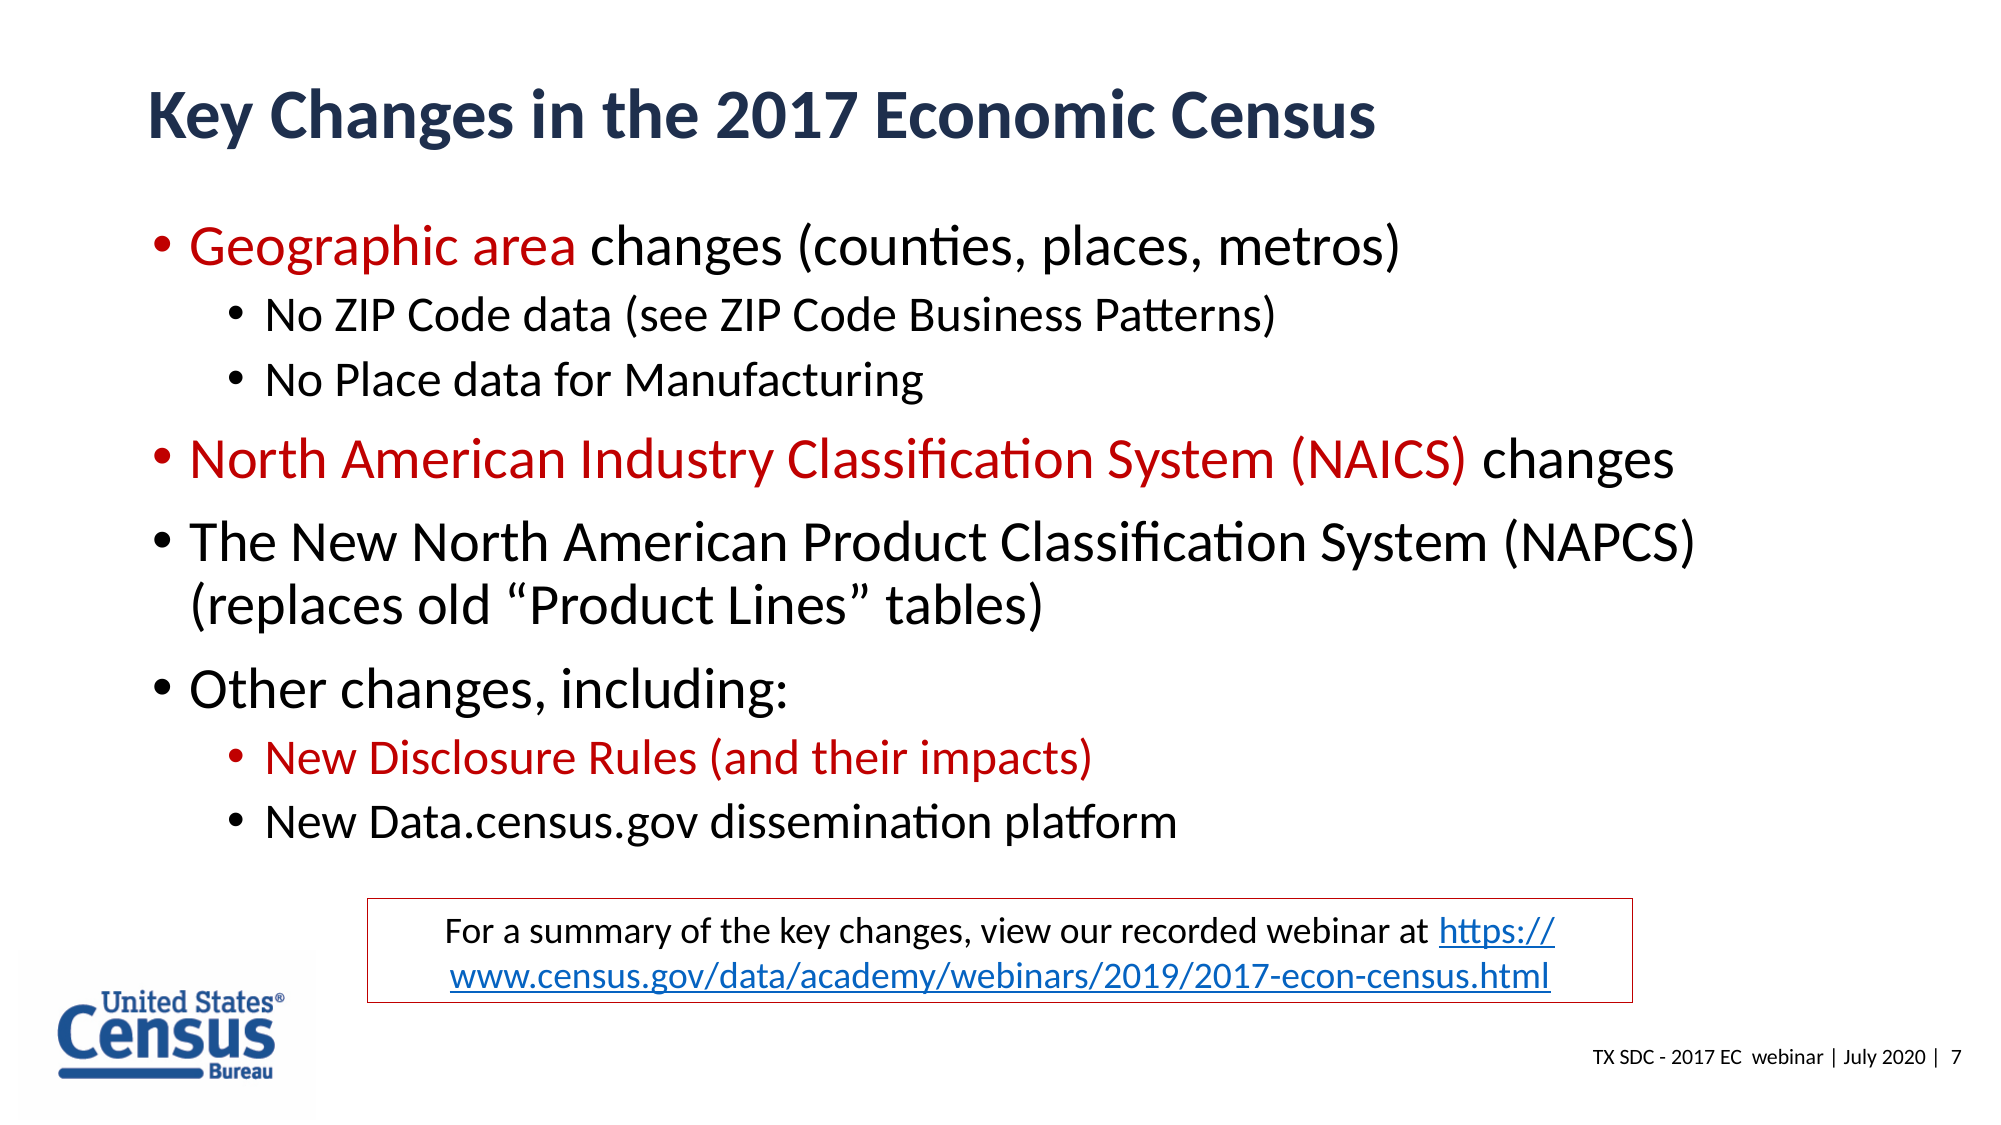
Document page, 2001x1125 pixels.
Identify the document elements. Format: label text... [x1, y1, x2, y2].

picture [18, 950, 316, 1120]
text_box Geographic area changes (counties, places, metros) No ZIP Code data (see ZIP Code Business Patterns) No Place data for Manufacturing North American Industry Classification System (NAICS) changes The New North American Product Classification System (NAPCS) (replaces old “Product Lines” tables) Other changes, including: New Disclosure Rules (and their impacts) New Data.census.gov dissemination platform [137, 208, 1863, 974]
text_box TX SDC - 2017 EC webinar | July 2020 | 7 [1309, 1034, 1978, 1076]
text_box For a summary of the key changes, view our recorded webinar at https://www.census.gov/data/academy/webinars/2019/2017-econ-census.html [367, 898, 1633, 1003]
text_box Key Changes in the 2017 Economic Census [95, 60, 1432, 159]
